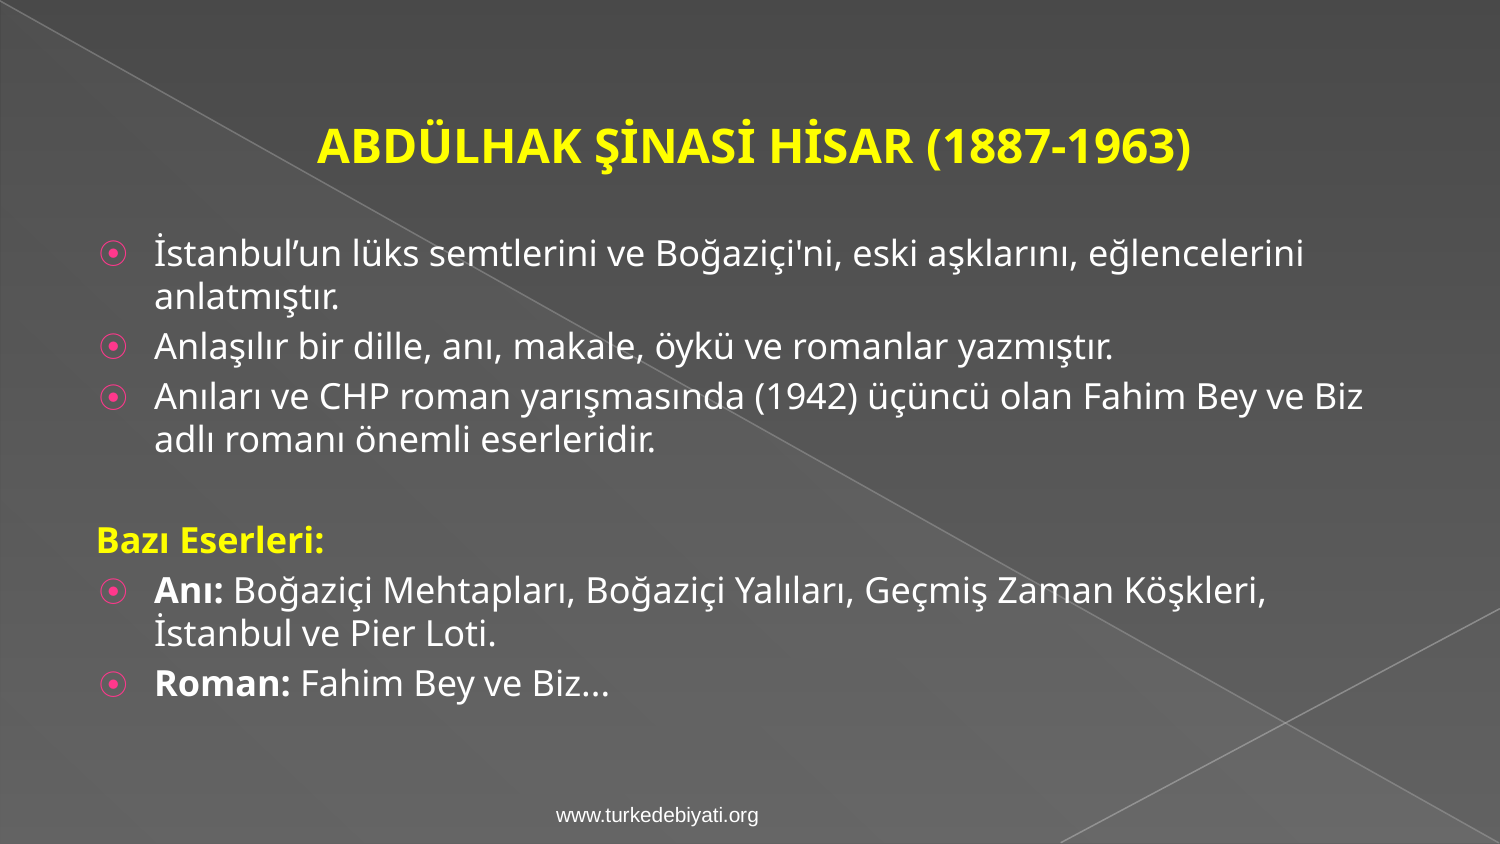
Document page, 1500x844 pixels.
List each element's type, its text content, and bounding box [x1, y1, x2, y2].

list ABDÜLHAK ŞİNASİ HİSAR (1887-1963) İstanbul’un lüks semtlerini ve Boğaziçi'ni, eski aşklarını, eğlencelerini anlatmıştır. Anlaşılır bir dille, anı, makale, öykü ve romanlar yazmıştır. Anıları ve CHP roman yarışmasında (1942) üçüncü olan Fahim Bey ve Biz adlı romanı önemli eserleridir. Bazı Eserleri: Anı: Boğaziçi Mehtapları, Boğaziçi Yalıları, Geçmiş Zaman Köşkleri, İstanbul ve Pier Loti. Roman: Fahim Bey ve Biz... [70, 56, 1430, 721]
footer www.turkedebiyati.org [75, 797, 774, 835]
